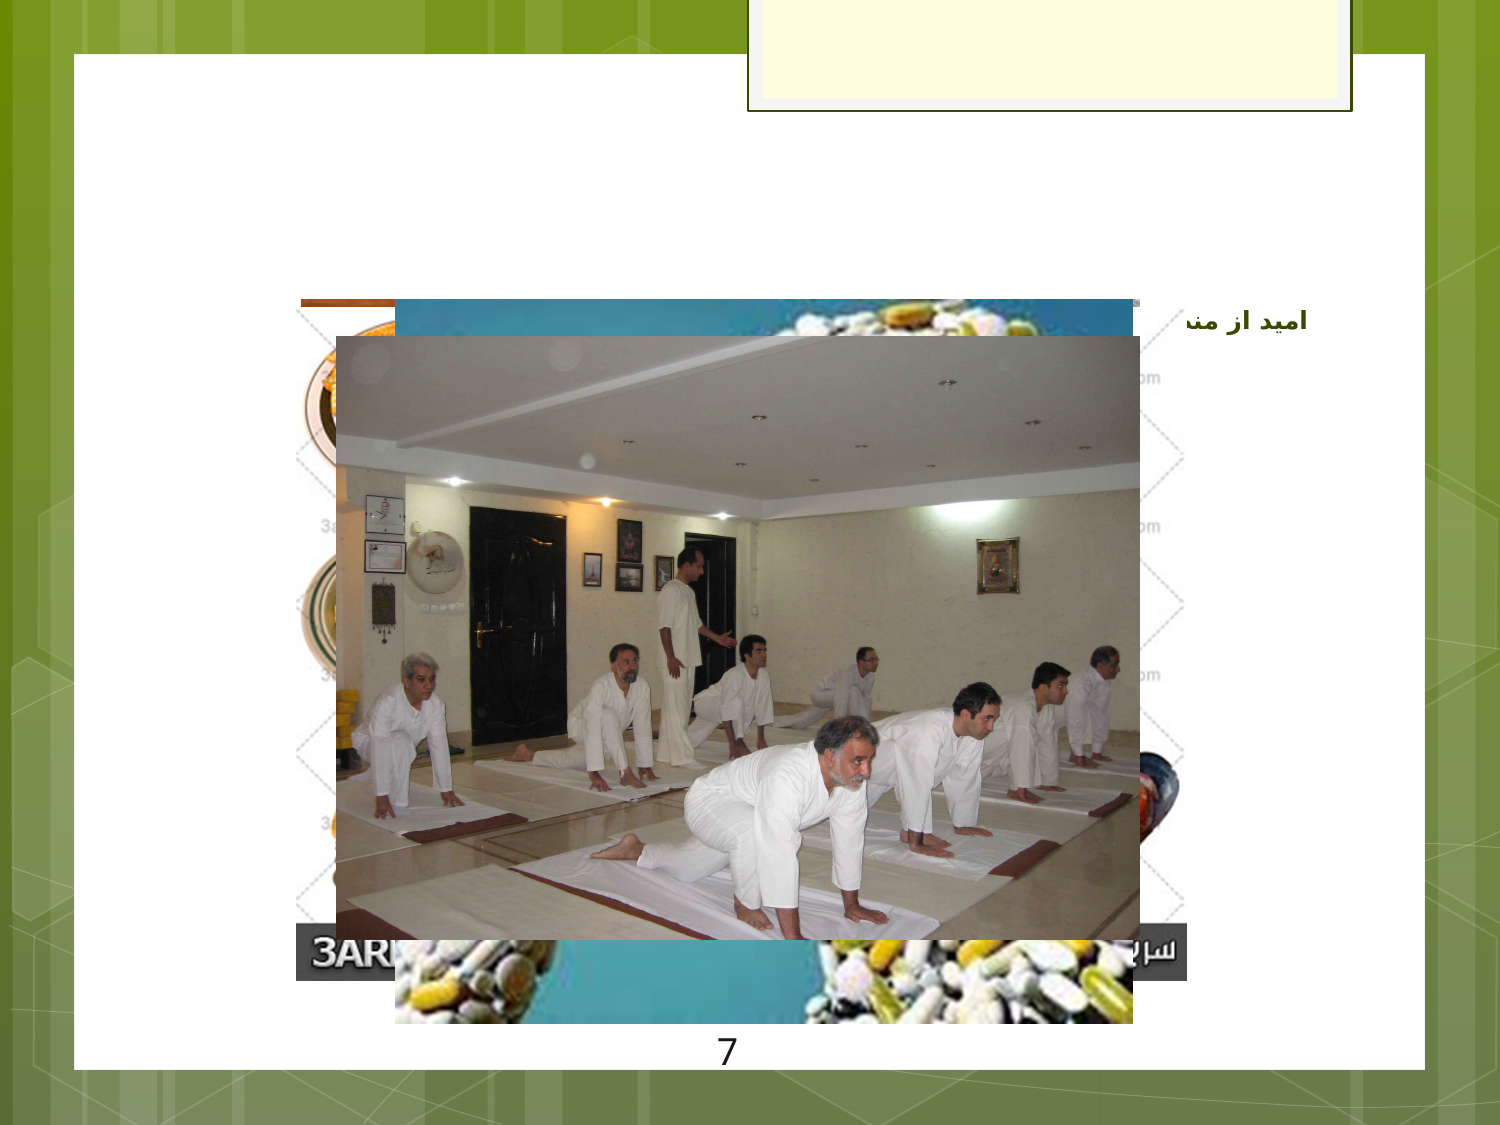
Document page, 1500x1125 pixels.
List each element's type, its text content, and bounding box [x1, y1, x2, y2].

text_box 7 [702, 1034, 754, 1081]
picture [296, 299, 1188, 1024]
title امید از منظر بشری [171, 172, 1324, 361]
